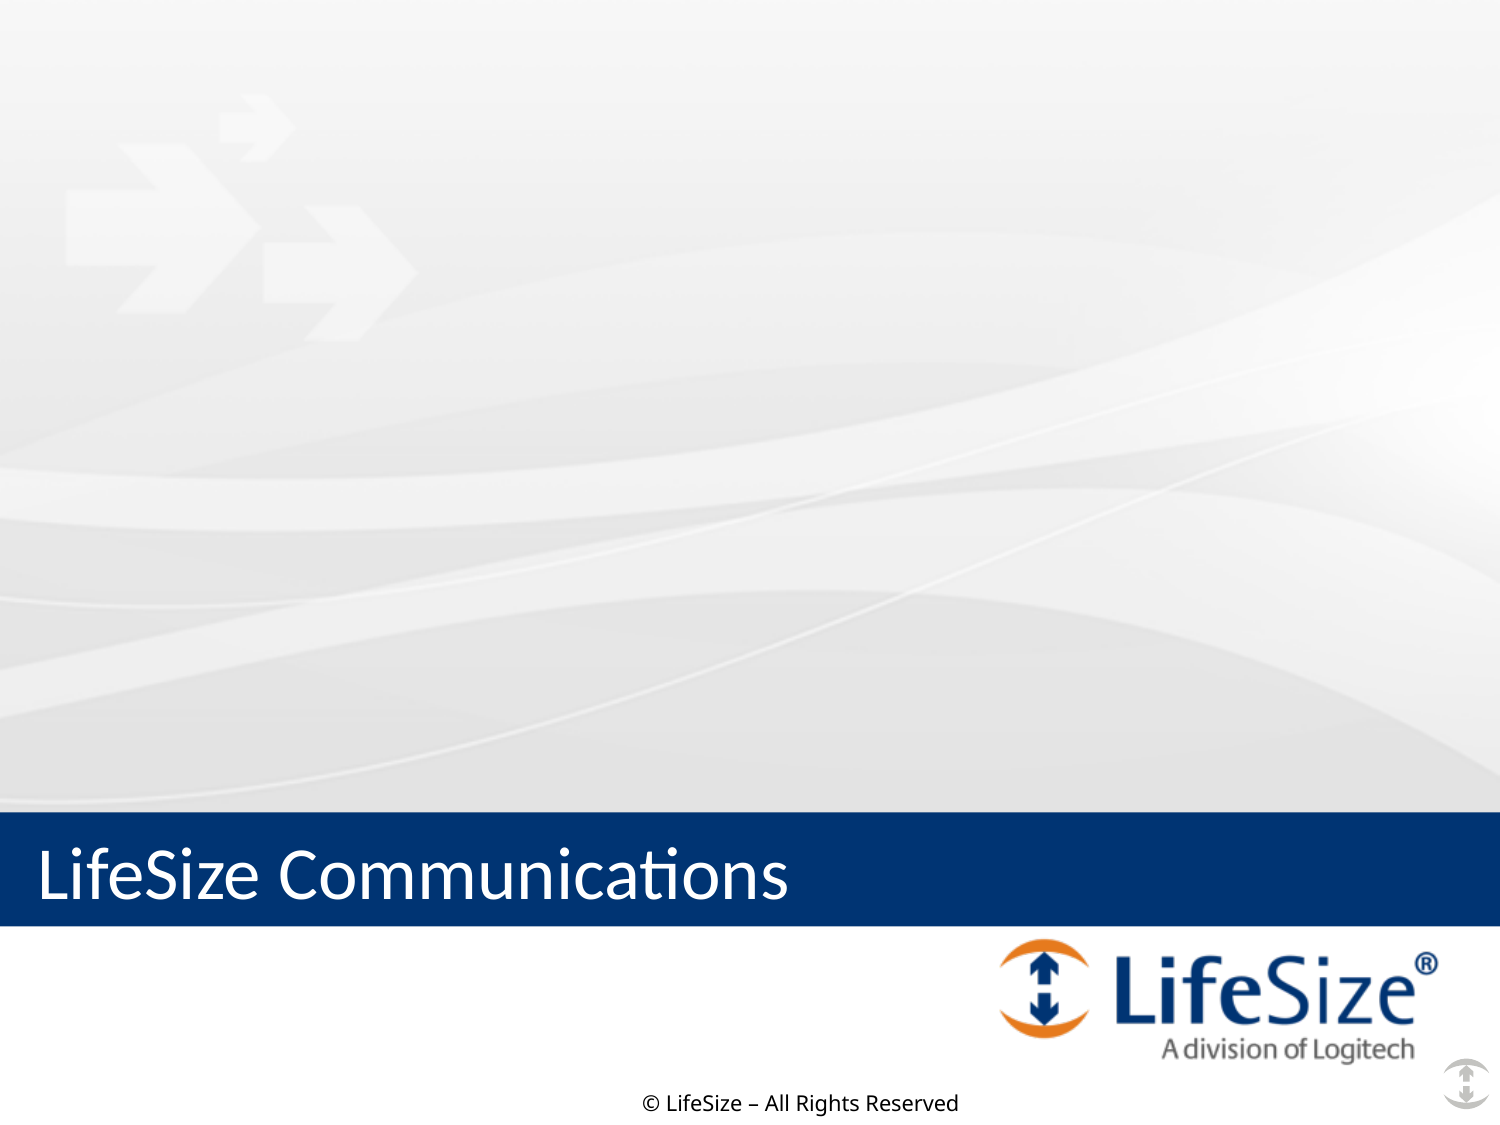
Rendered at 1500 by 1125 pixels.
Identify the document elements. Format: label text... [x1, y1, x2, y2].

picture [987, 928, 1451, 1076]
picture [0, 0, 1500, 841]
title LifeSize Communications [0, 849, 1500, 927]
